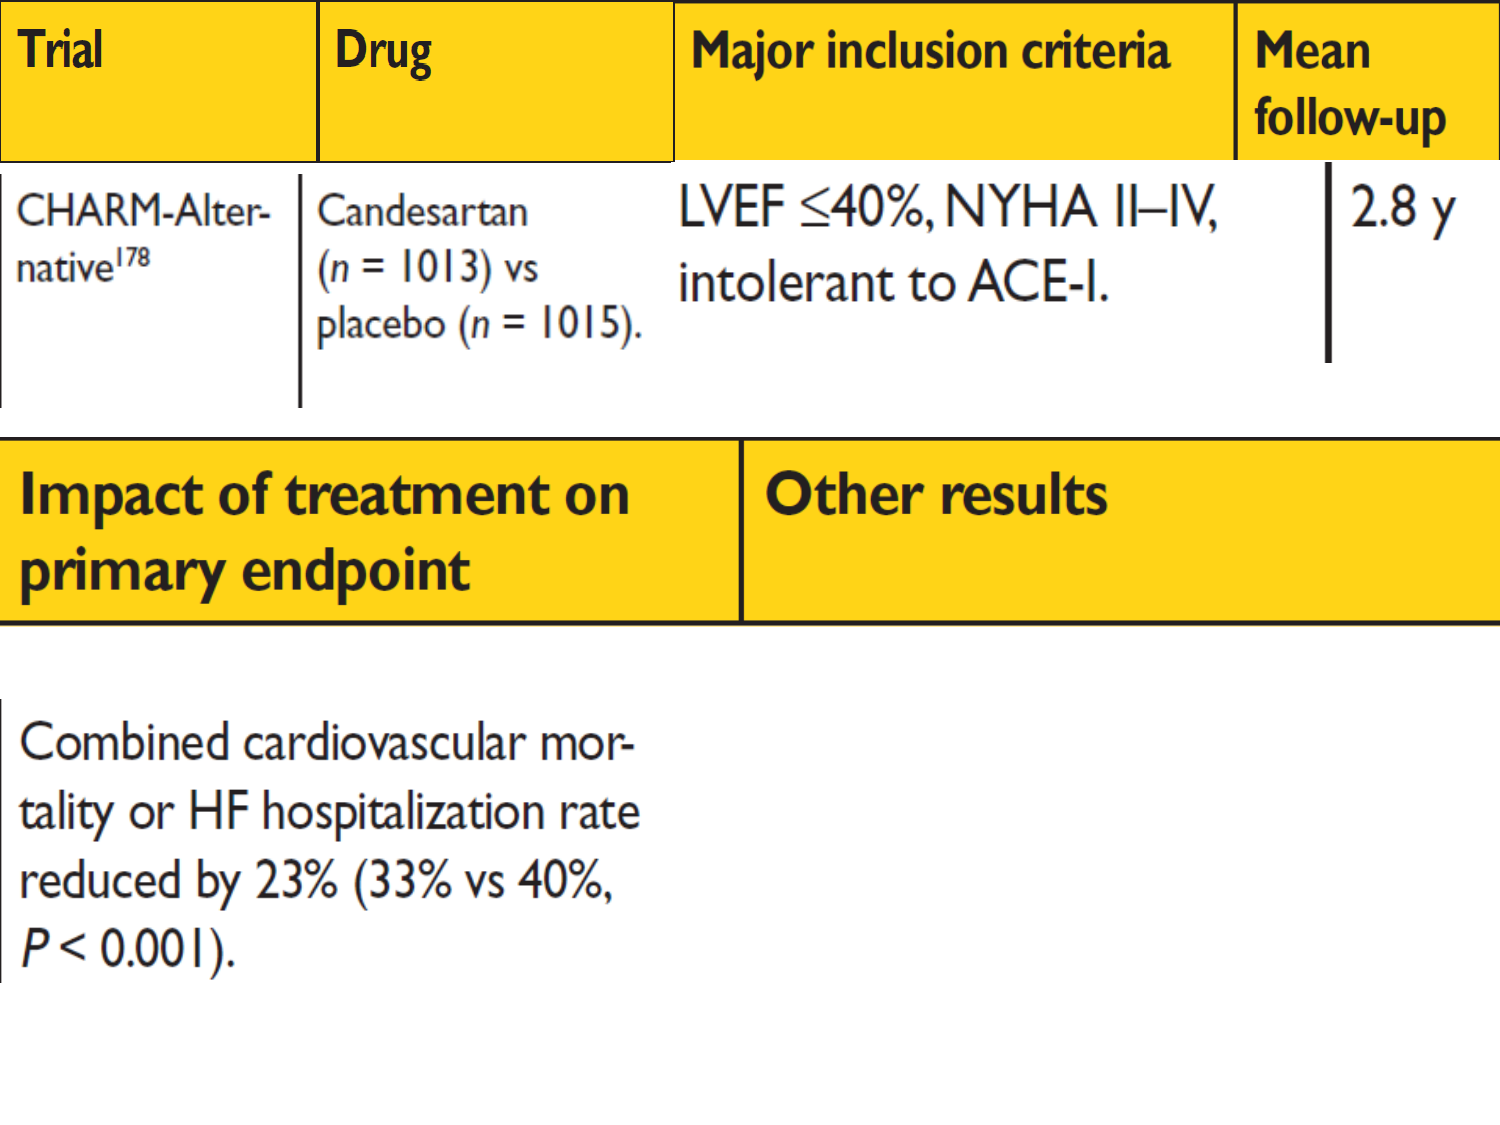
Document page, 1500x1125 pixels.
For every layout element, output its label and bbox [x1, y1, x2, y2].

text_box [0, 0, 1500, 983]
